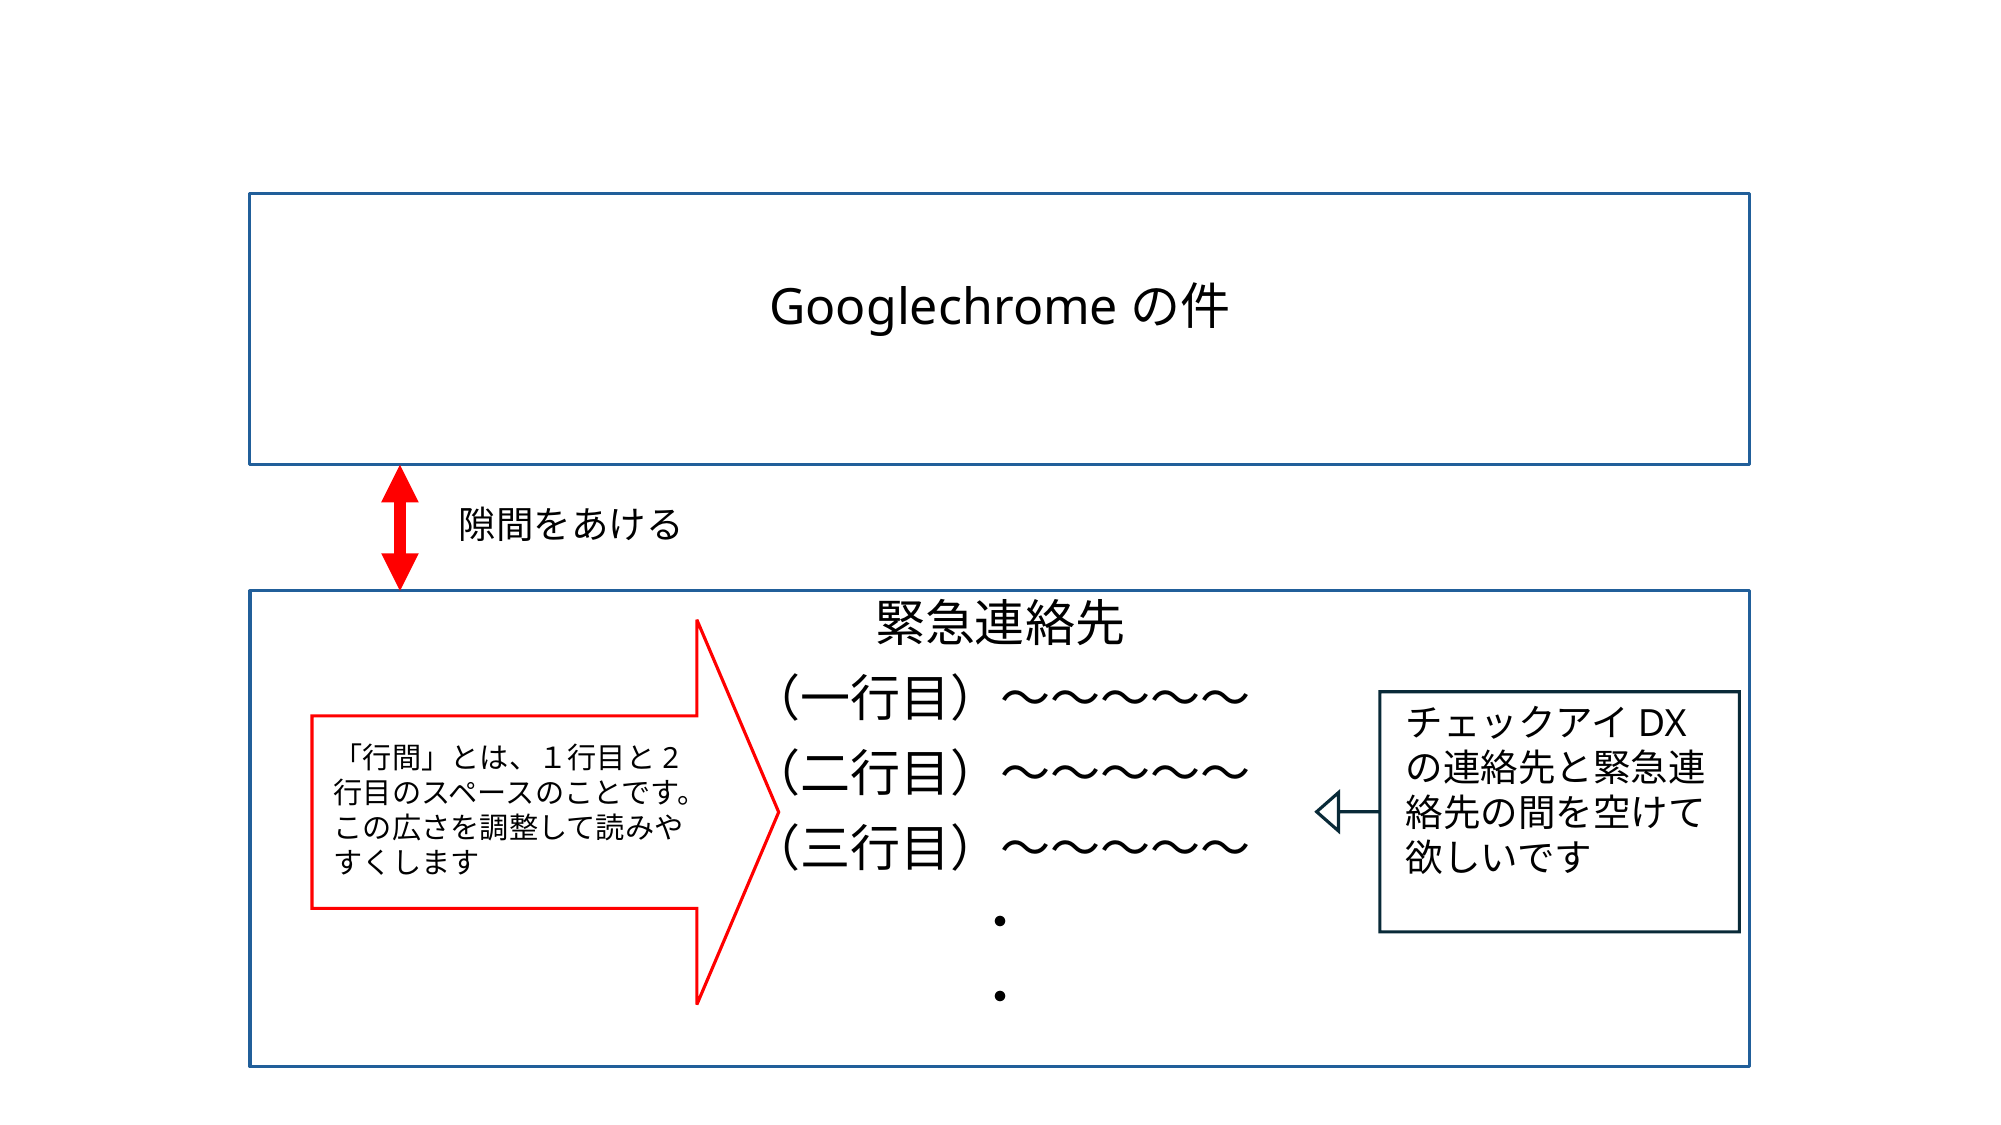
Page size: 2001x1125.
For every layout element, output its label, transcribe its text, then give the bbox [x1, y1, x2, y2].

text_box 「行間」とは、１行目と2行目のスペースのことです。 この広さを調整して読みやすくします [318, 732, 722, 887]
text_box チェックアイDXの連絡先と緊急連絡先の間を空けて欲しいです [1390, 691, 1740, 887]
text_box 隙間をあける [443, 493, 1000, 554]
text_box [1314, 690, 1741, 934]
text_box Googlechromeの件 [249, 193, 1750, 465]
text_box [310, 619, 781, 1006]
subtitle 緊急連絡先 （一行目）～～～～～ （二行目）～～～～～ （三行目）～～～～～ ・ ・ [249, 590, 1750, 1067]
